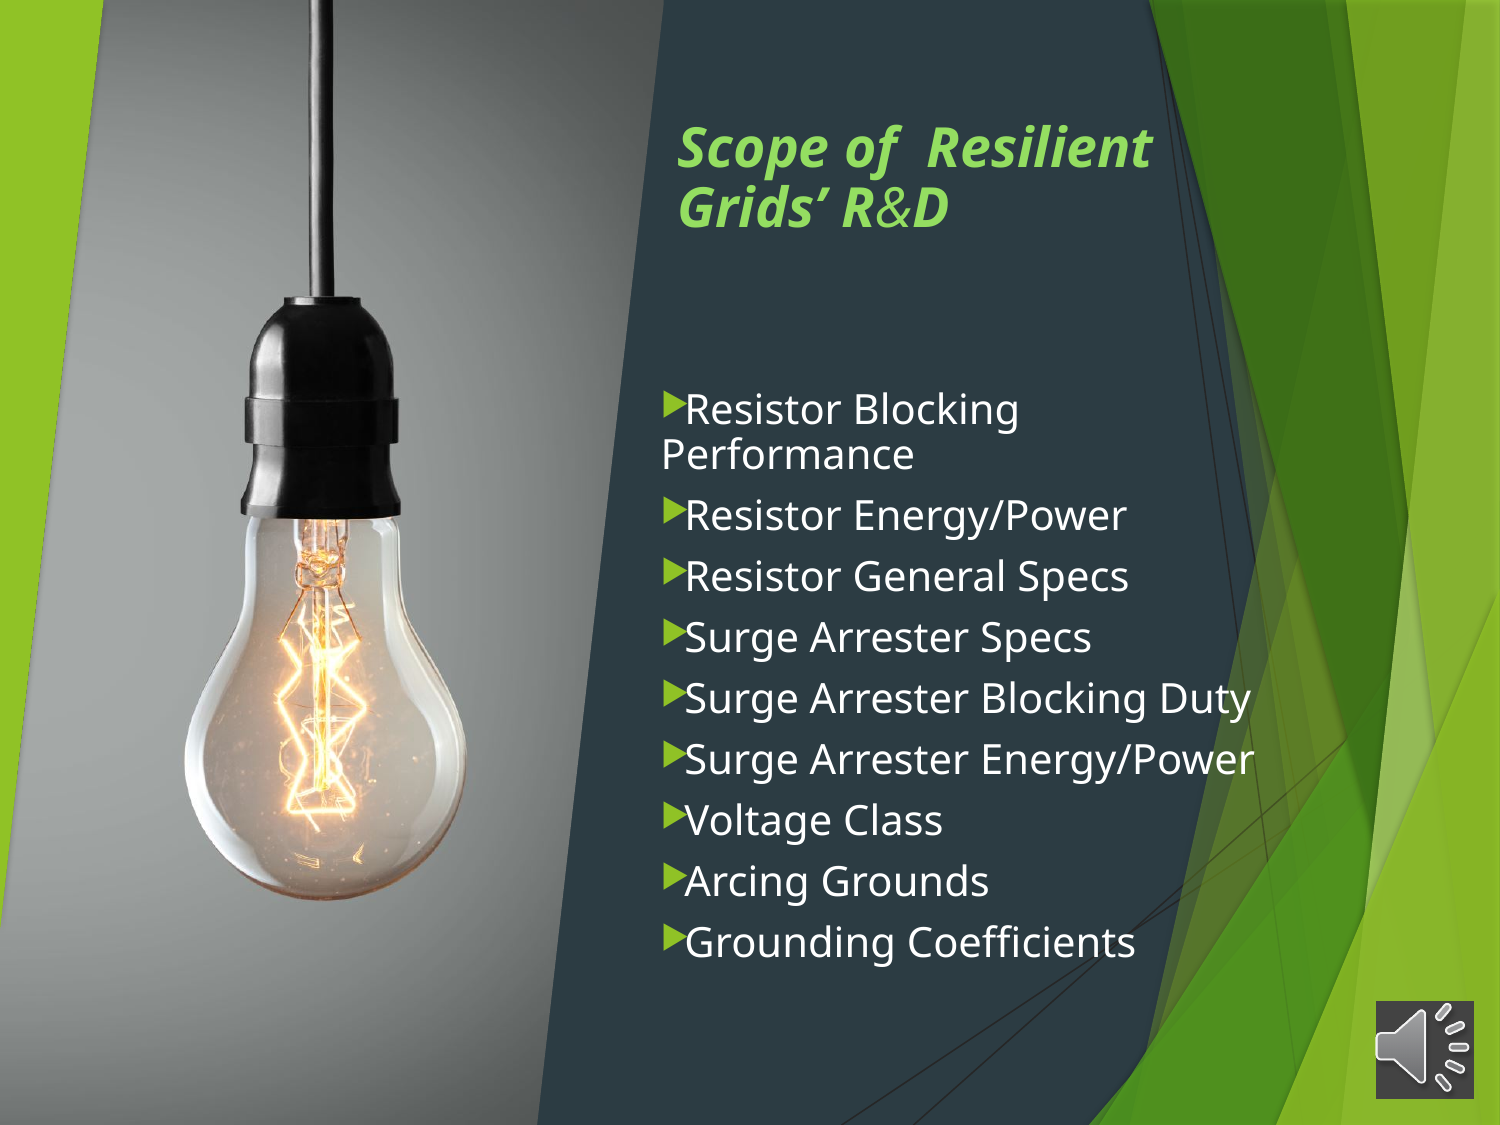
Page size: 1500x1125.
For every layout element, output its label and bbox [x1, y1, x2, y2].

picture [1374, 999, 1476, 1101]
picture [0, 0, 665, 1125]
text_box [667, 0, 1500, 1125]
